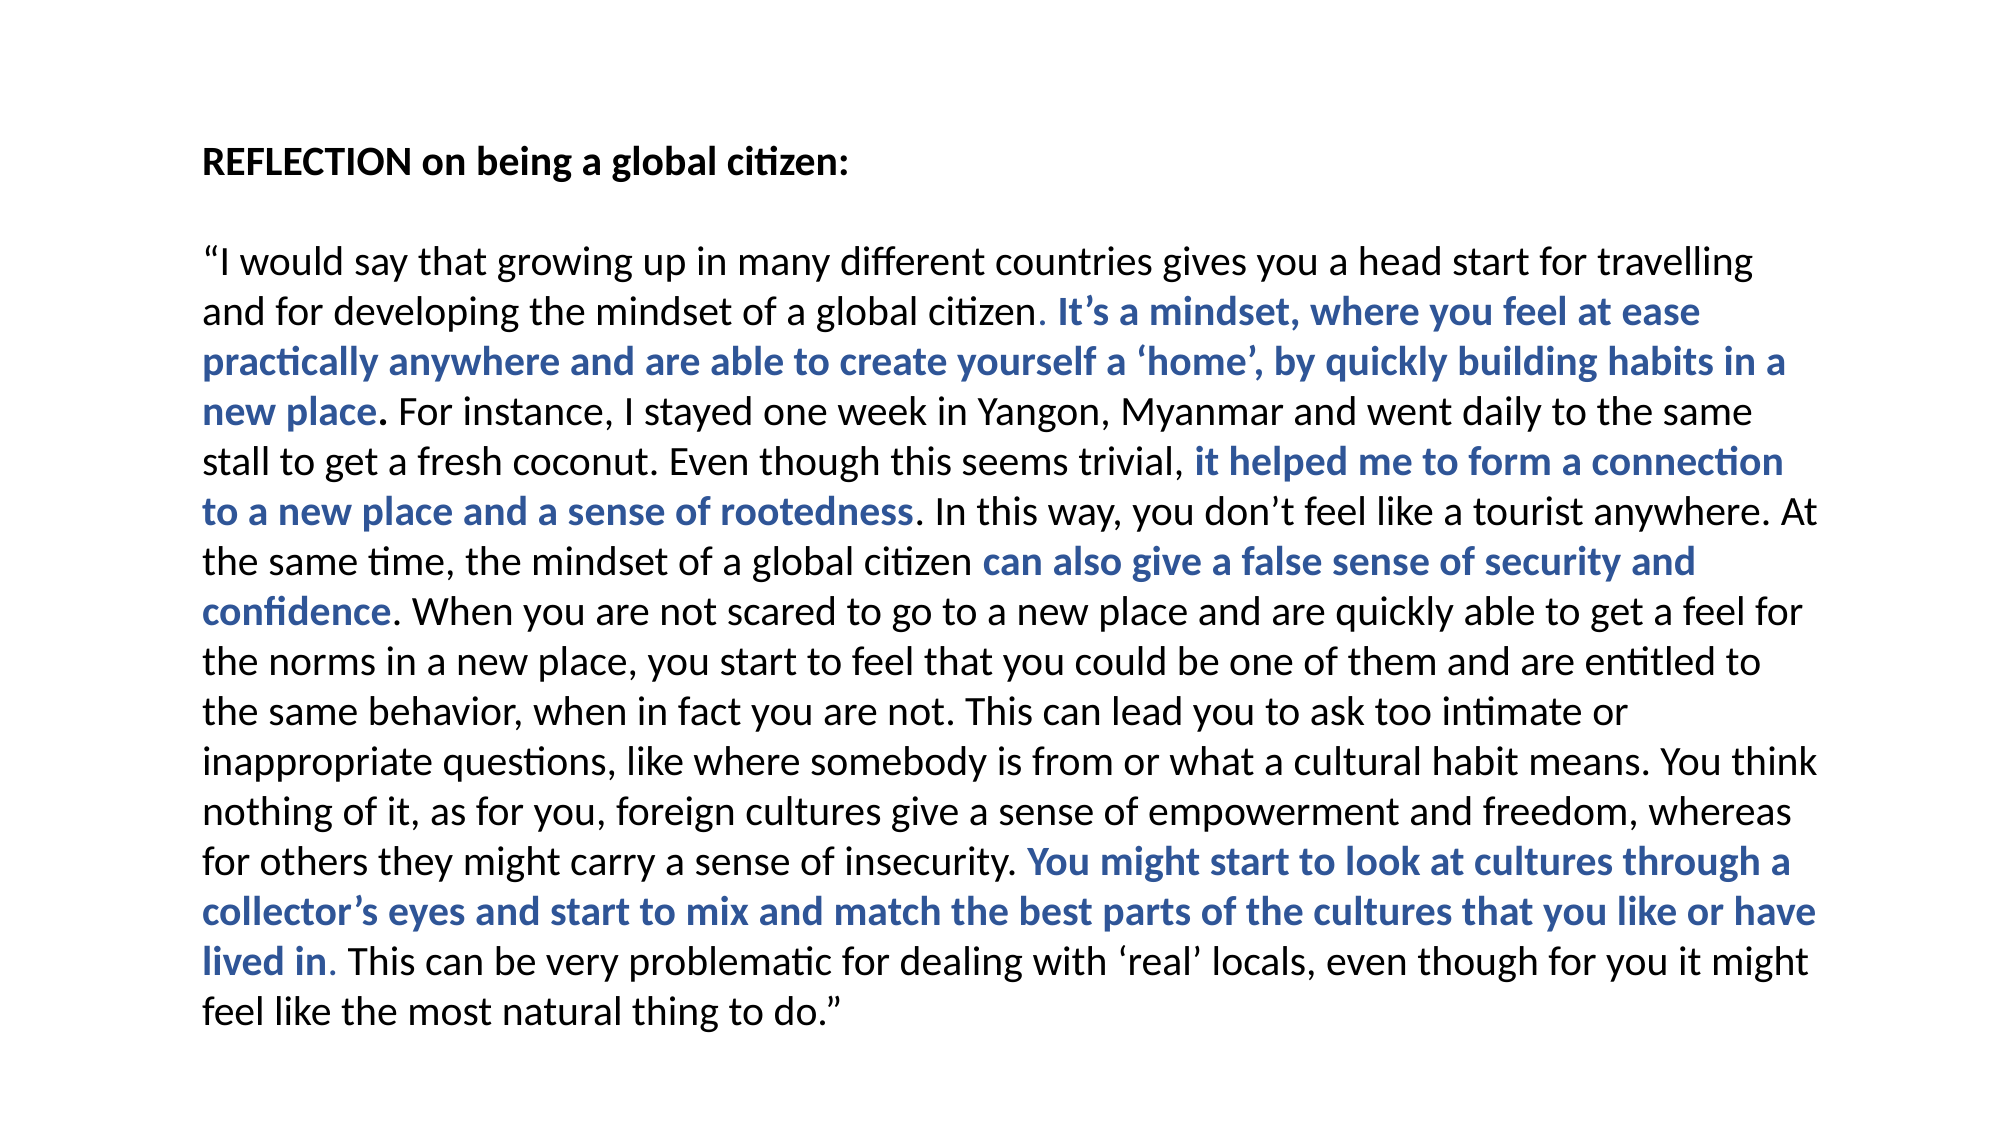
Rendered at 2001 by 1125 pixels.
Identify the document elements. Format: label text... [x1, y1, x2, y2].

text_box REFLECTION on being a global citizen: “I would say that growing up in many different countries gives you a head start for travelling and for developing the mindset of a global citizen. It’s a mindset, where you feel at ease practically anywhere and are able to create yourself a ‘home’, by quickly building habits in a new place. For instance, I stayed one week in Yangon, Myanmar and went daily to the same stall to get a fresh coconut. Even though this seems trivial, it helped me to form a connection to a new place and a sense of rootedness. In this way, you don’t feel like a tourist anywhere. At the same time, the mindset of a global citizen can also give a false sense of security and confidence. When you are not scared to go to a new place and are quickly able to get a feel for the norms in a new place, you start to feel that you could be one of them and are entitled to the same behavior, when in fact you are not. This can lead you to ask too intimate or inappropriate questions, like where somebody is from or what a cultural habit means. You think nothing of it, as for you, foreign cultures give a sense of empowerment and freedom, whereas for others they might carry a sense of insecurity. You might start to look at cultures through a collector’s eyes and start to mix and match the best parts of the cultures that you like or have lived in. This can be very problematic for dealing with ‘real’ locals, even though for you it might feel like the most natural thing to do.” [187, 126, 1842, 1042]
